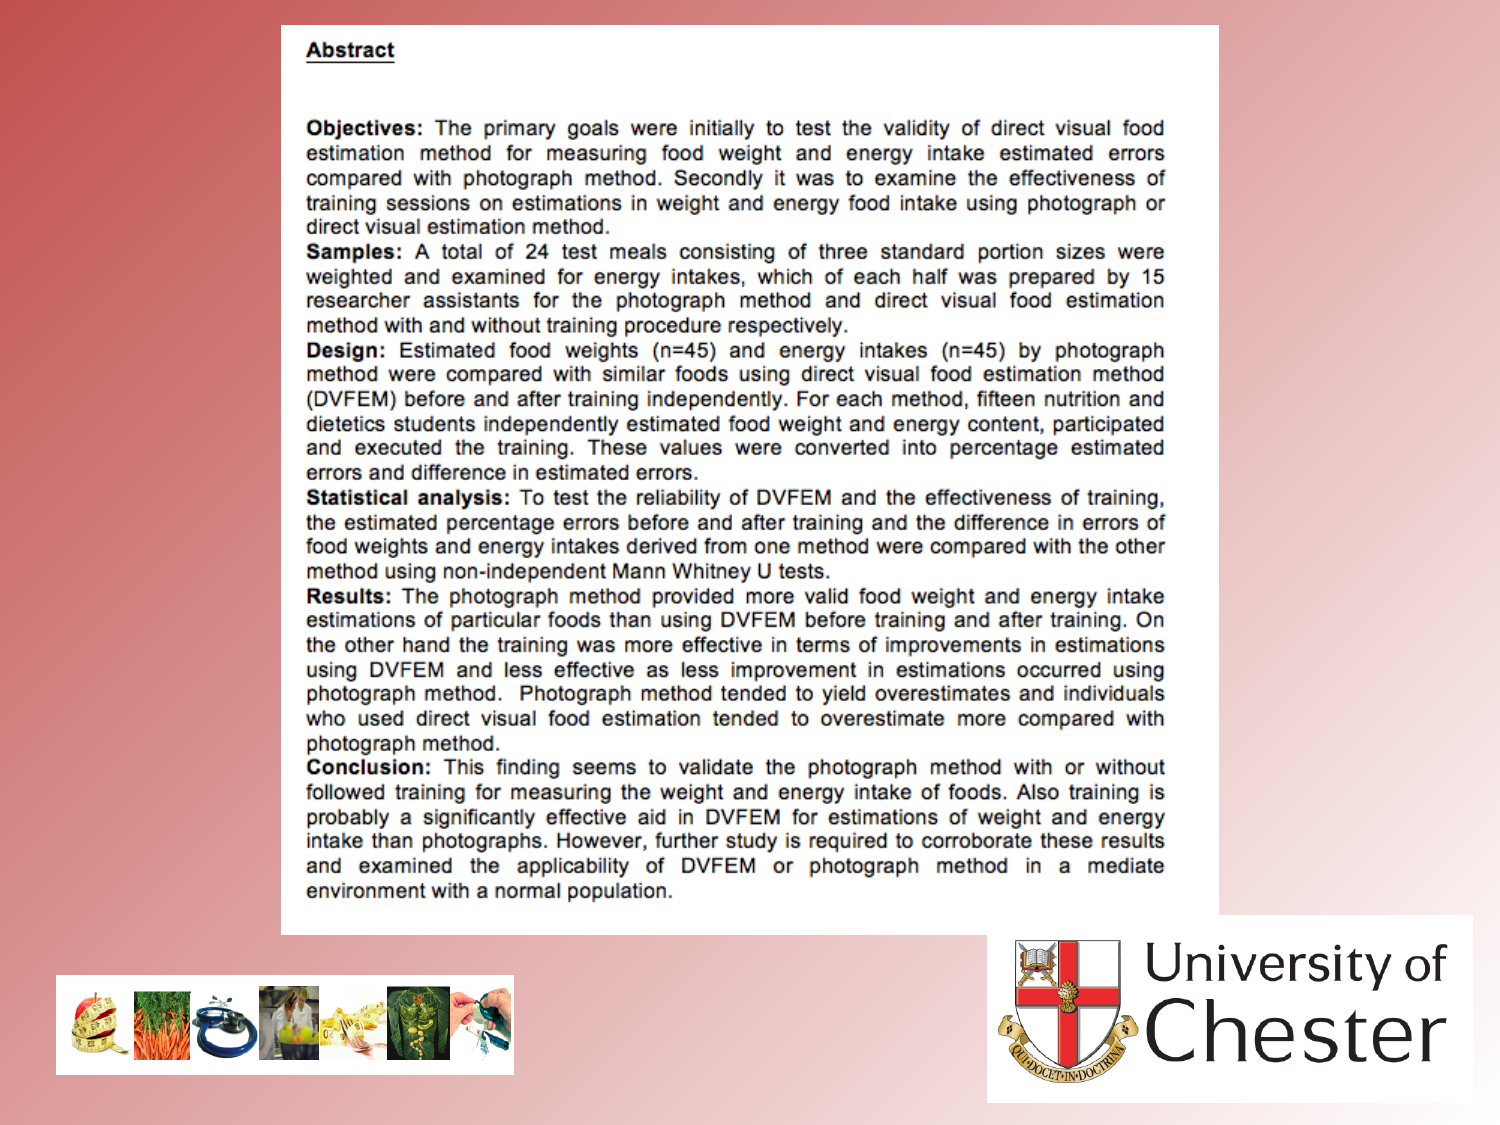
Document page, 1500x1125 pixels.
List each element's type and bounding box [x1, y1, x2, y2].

picture [56, 975, 514, 1075]
picture [281, 25, 1473, 1103]
